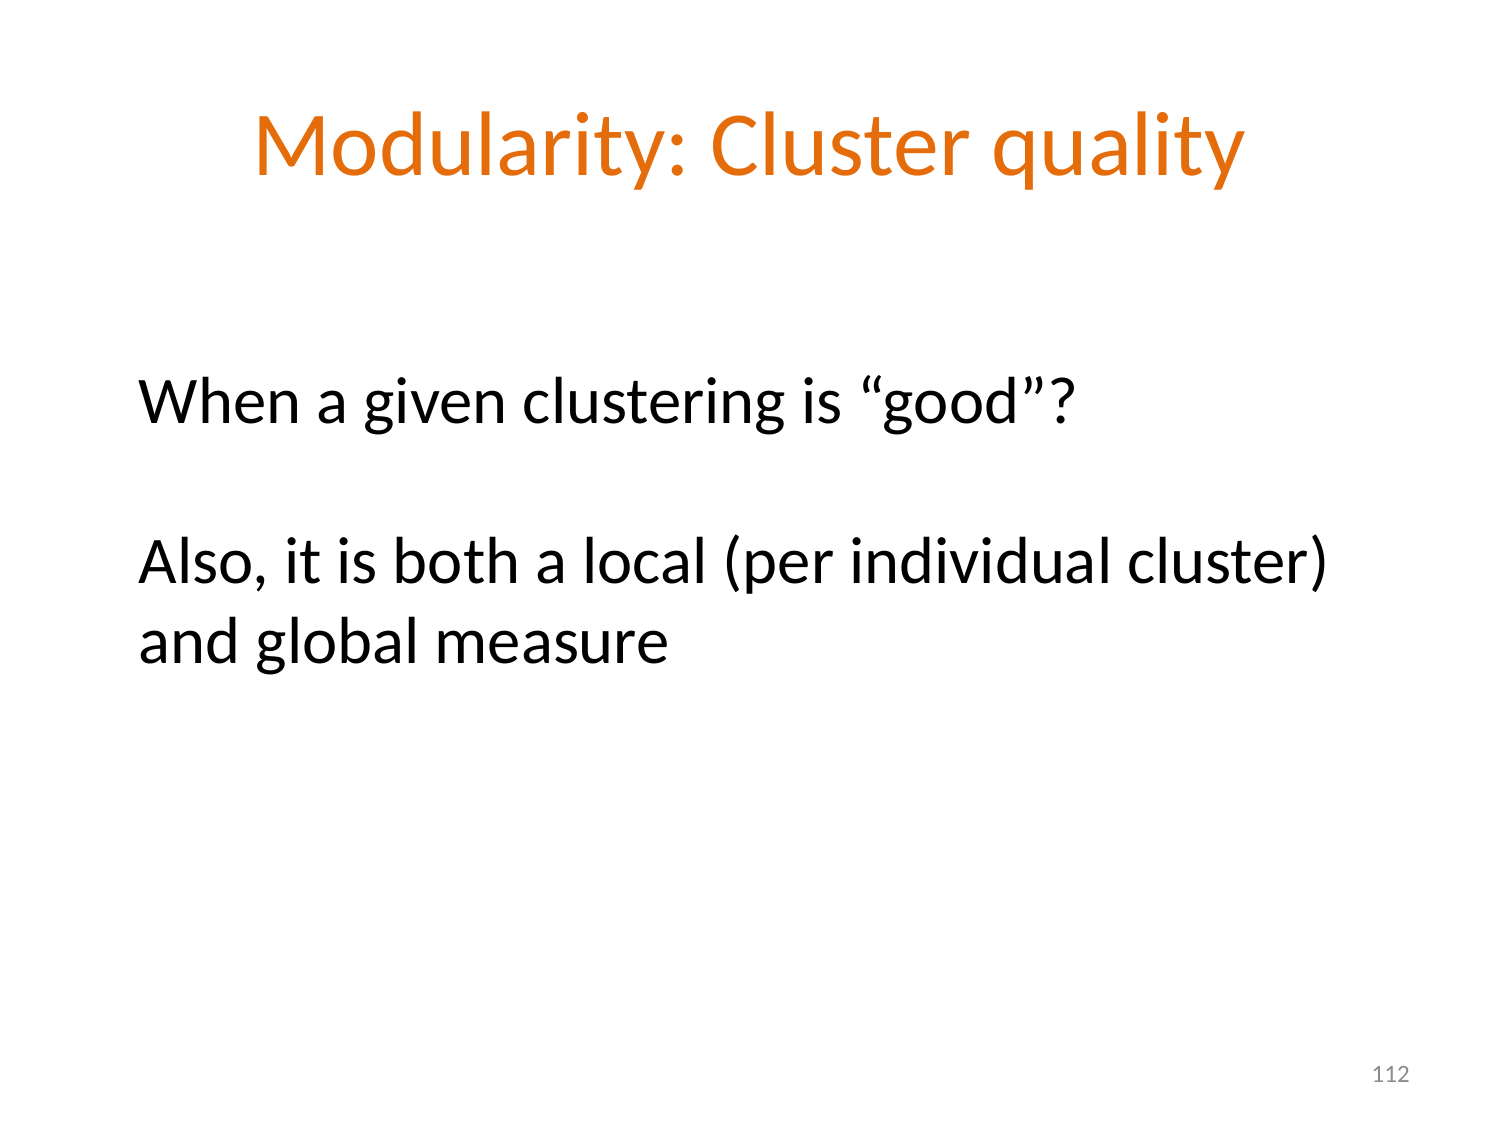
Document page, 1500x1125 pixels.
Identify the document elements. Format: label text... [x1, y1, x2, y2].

text_box When a given clustering is “good”? Also, it is both a local (per individual cluster) and global measure [123, 349, 1412, 685]
slide_number 112 [1074, 1042, 1425, 1103]
title Modularity: Cluster quality [75, 45, 1425, 233]
